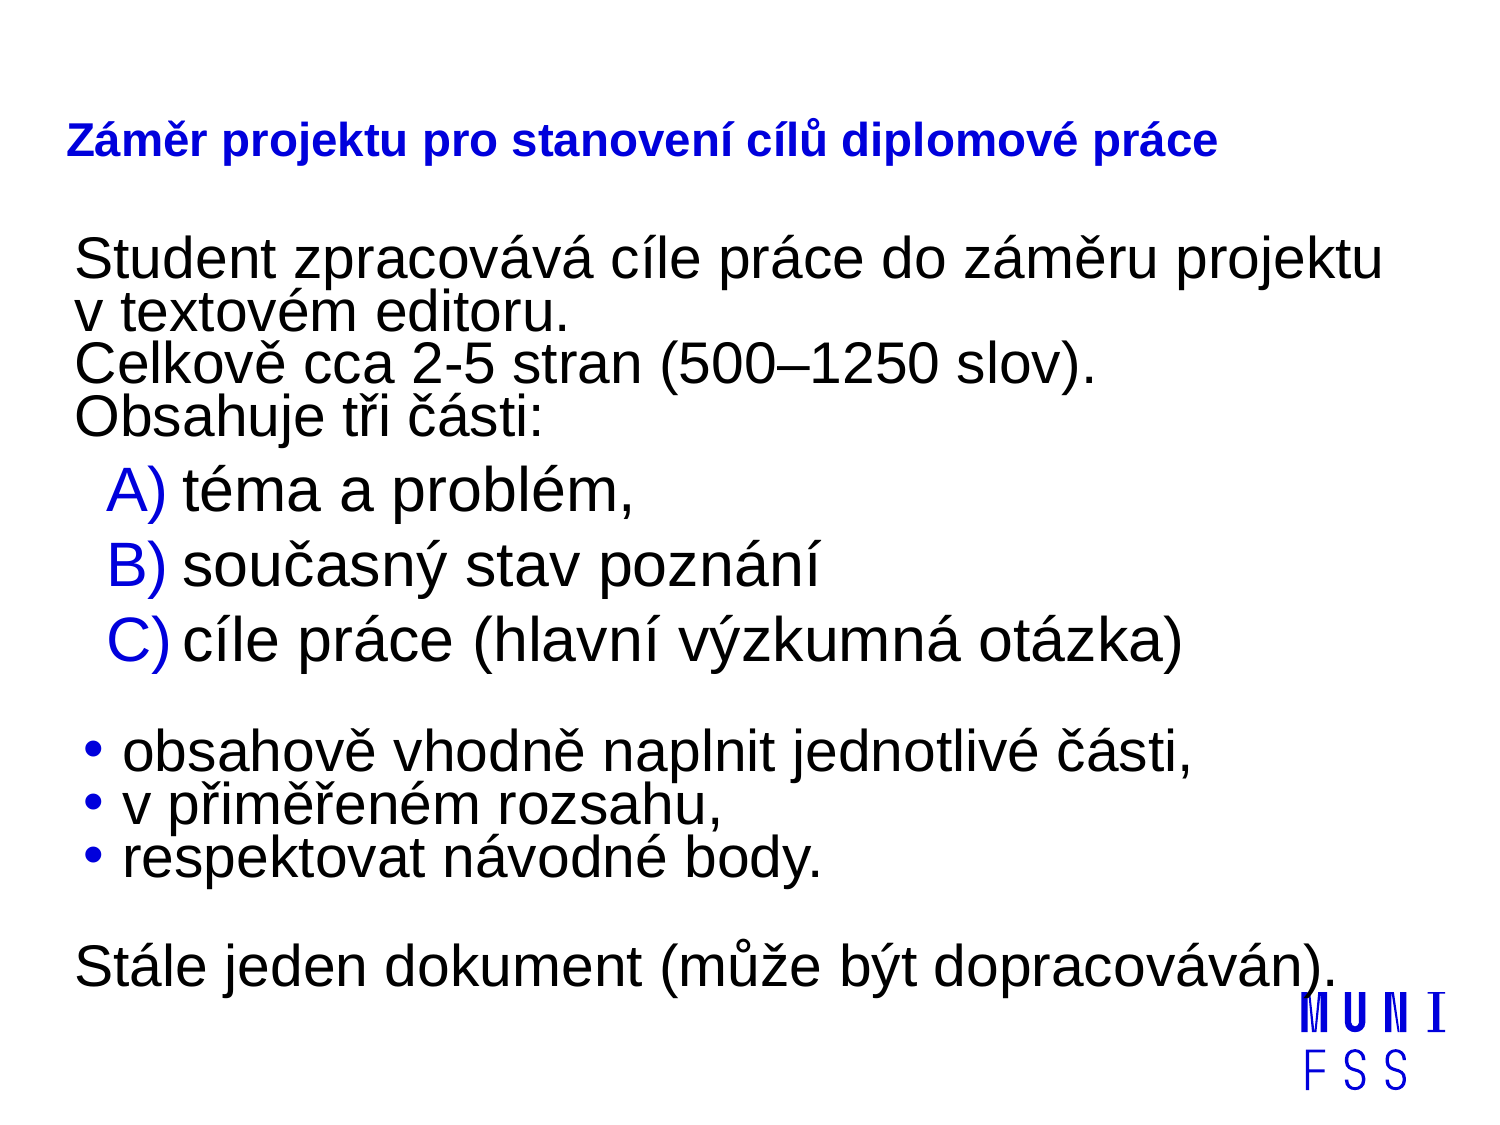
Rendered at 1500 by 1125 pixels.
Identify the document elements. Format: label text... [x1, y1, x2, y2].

list Student zpracovává cíle práce do záměru projektu v textovém editoru. Celkově cca 2-5 stran (500–1250 slov). Obsahuje tři části: téma a problém, současný stav poznání cíle práce (hlavní výzkumná otázka) obsahově vhodně naplnit jednotlivé části, v přiměřeném rozsahu, respektovat návodné body. Stále jeden dokument (může být dopracováván). [74, 236, 1398, 1007]
title Záměr projektu pro stanovení cílů diplomové práce [66, 118, 1452, 193]
